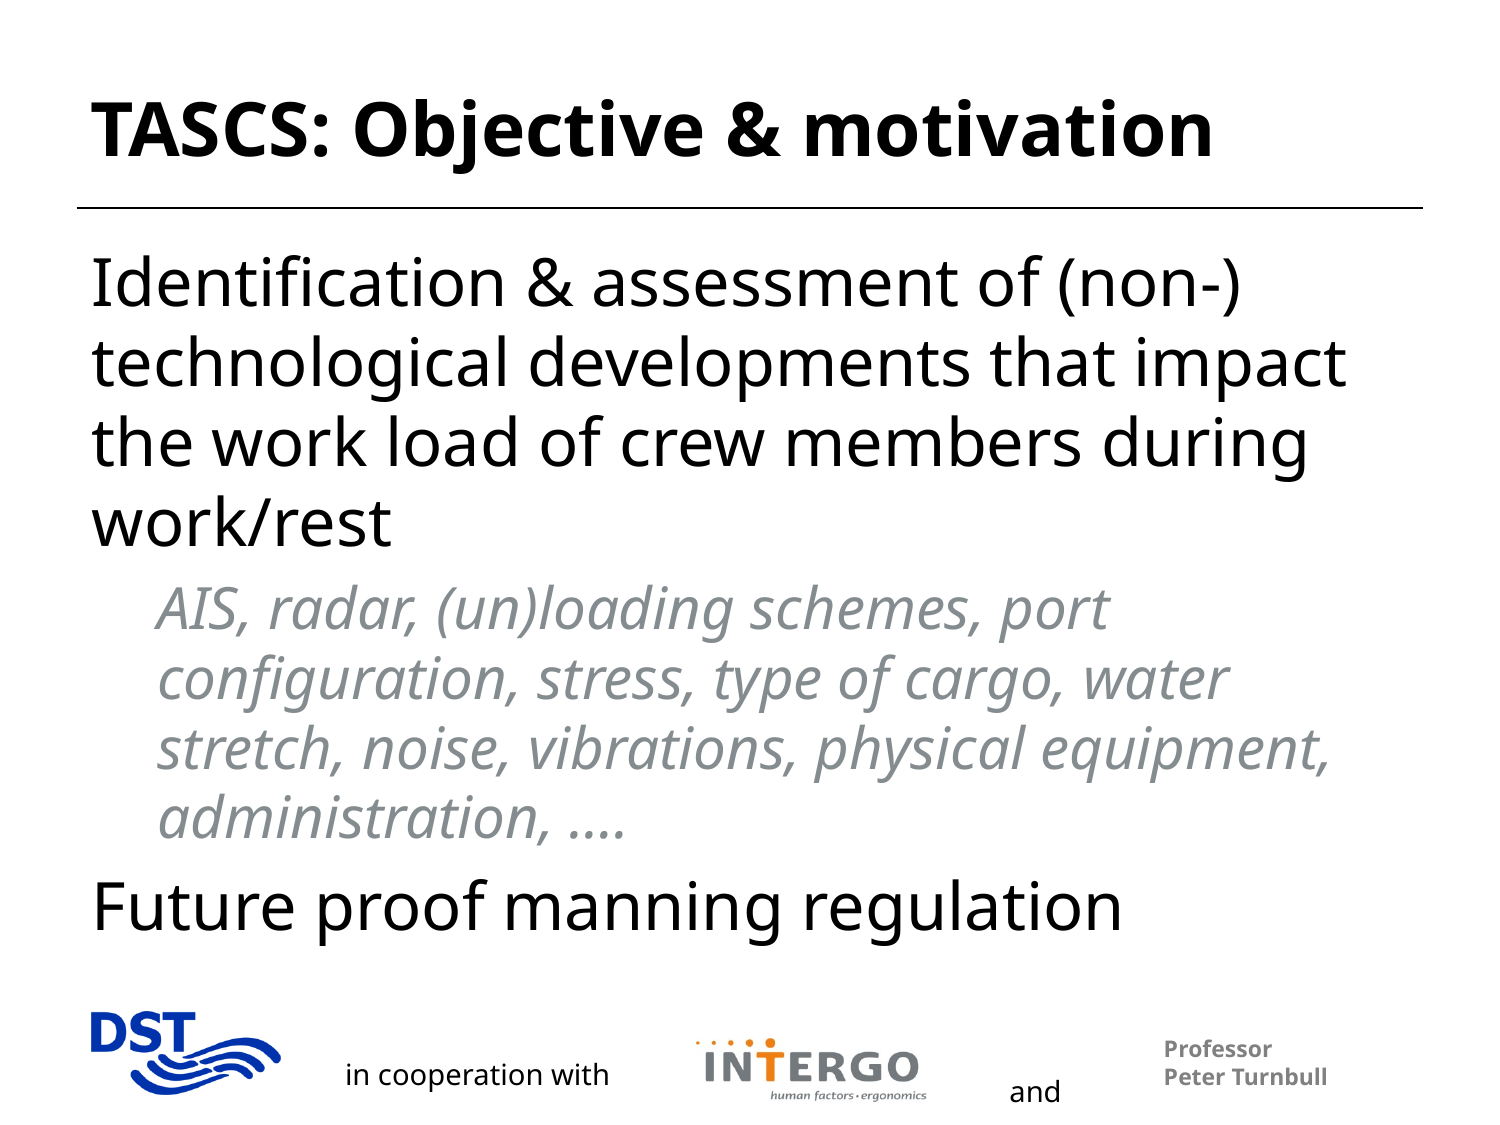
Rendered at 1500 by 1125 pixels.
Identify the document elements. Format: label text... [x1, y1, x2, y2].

title TASCS: Objective & motivation [75, 45, 1425, 209]
picture [91, 1011, 281, 1095]
picture [696, 1038, 979, 1104]
list Identification & assessment of (non-) technological developments that impact the work load of crew members during work/rest AIS, radar, (un)loading schemes, port configuration, stress, type of cargo, water stretch, noise, vibrations, physical equipment, administration, …. Future proof manning regulation [76, 231, 1424, 988]
